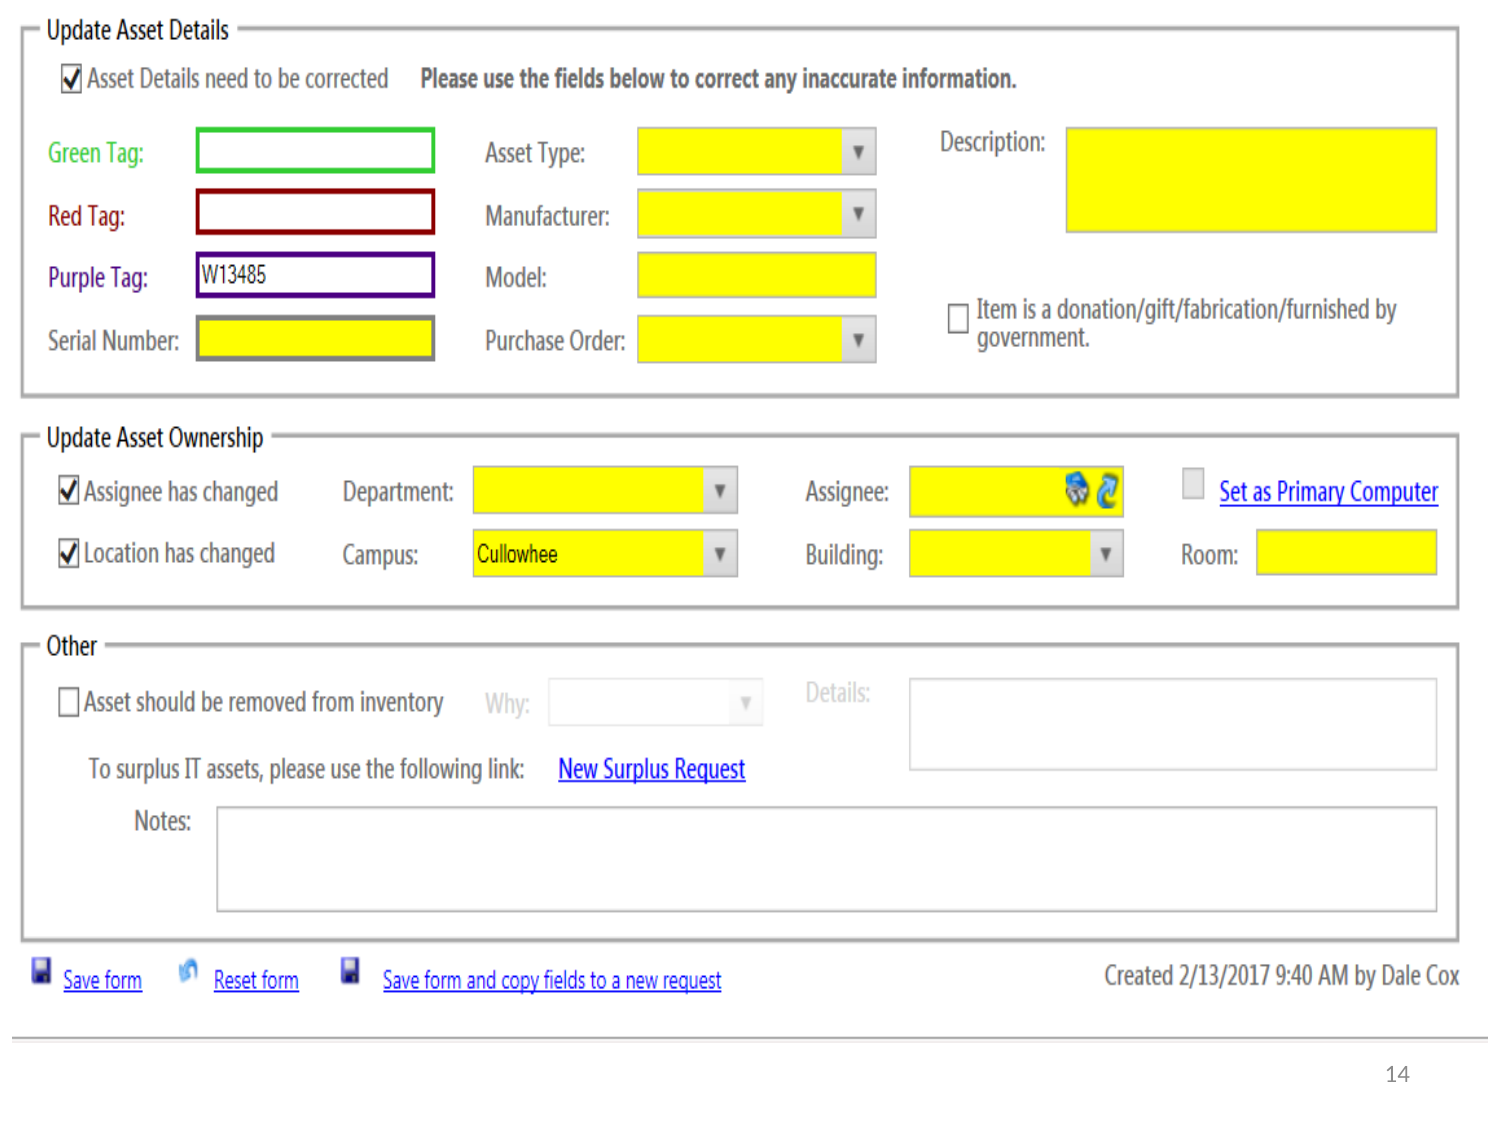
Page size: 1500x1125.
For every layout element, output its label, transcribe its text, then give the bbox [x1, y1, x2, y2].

picture [12, 12, 1488, 1043]
slide_number 14 [1074, 1051, 1425, 1103]
